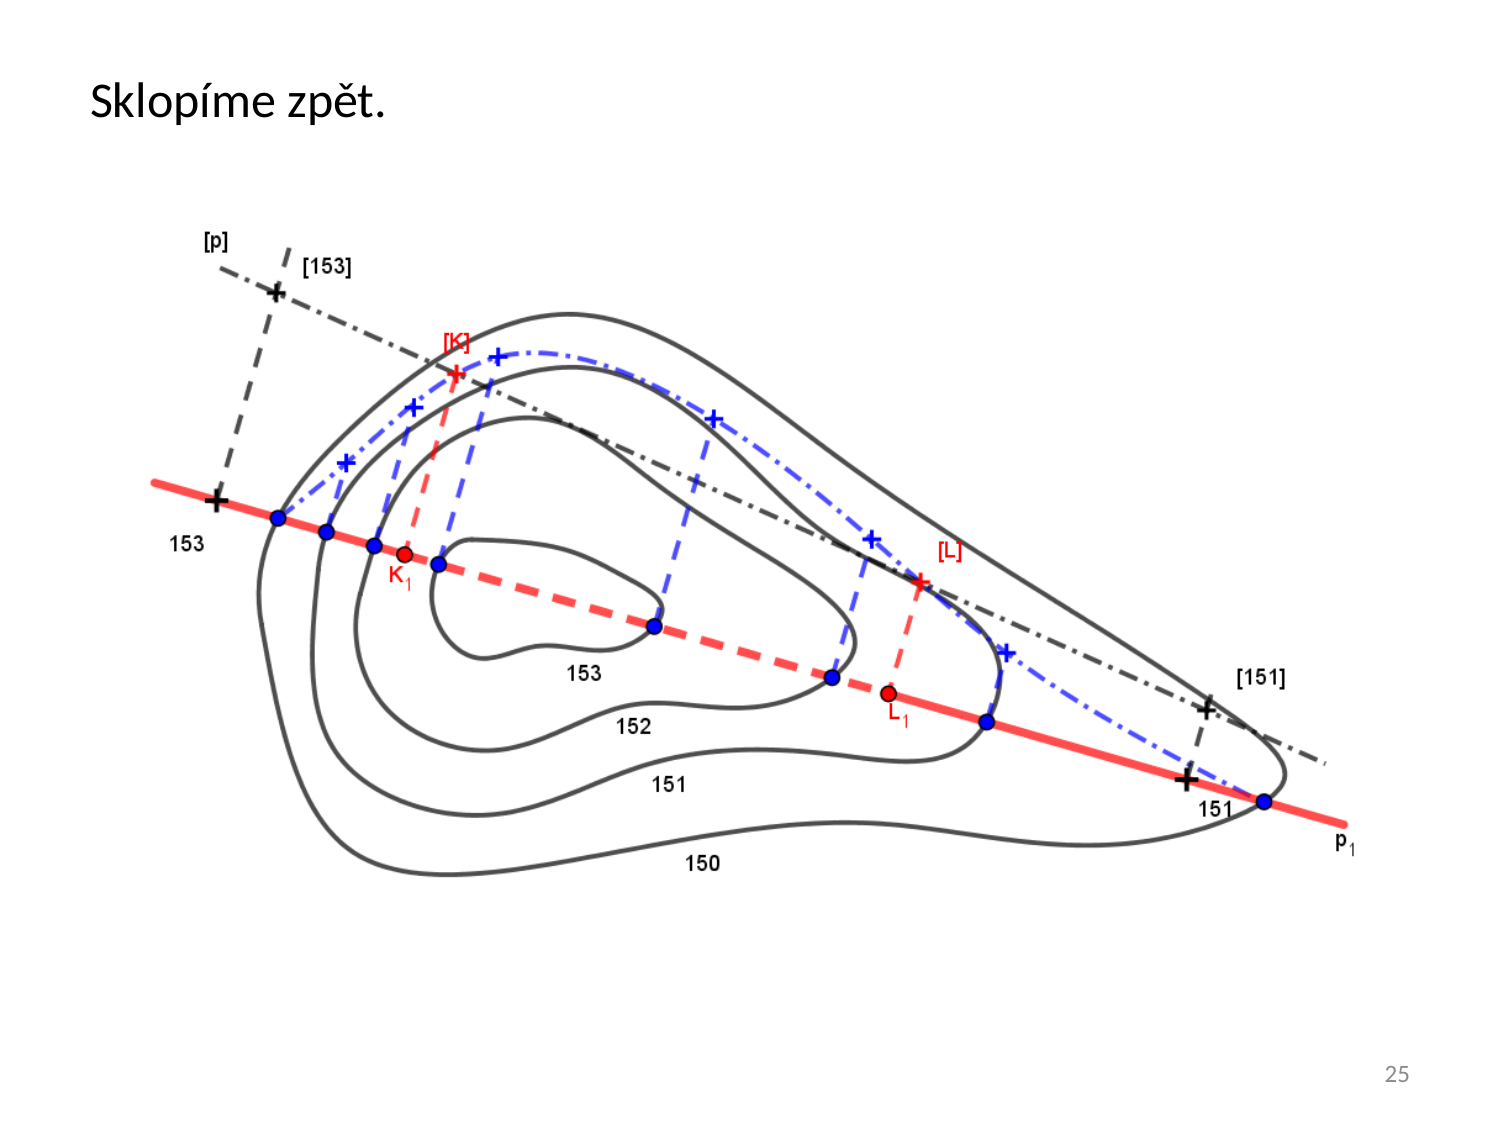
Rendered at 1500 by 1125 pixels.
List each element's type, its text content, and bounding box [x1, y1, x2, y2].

title Sklopíme zpět. [75, 45, 1425, 149]
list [100, 190, 1399, 935]
slide_number 25 [1074, 1042, 1425, 1103]
